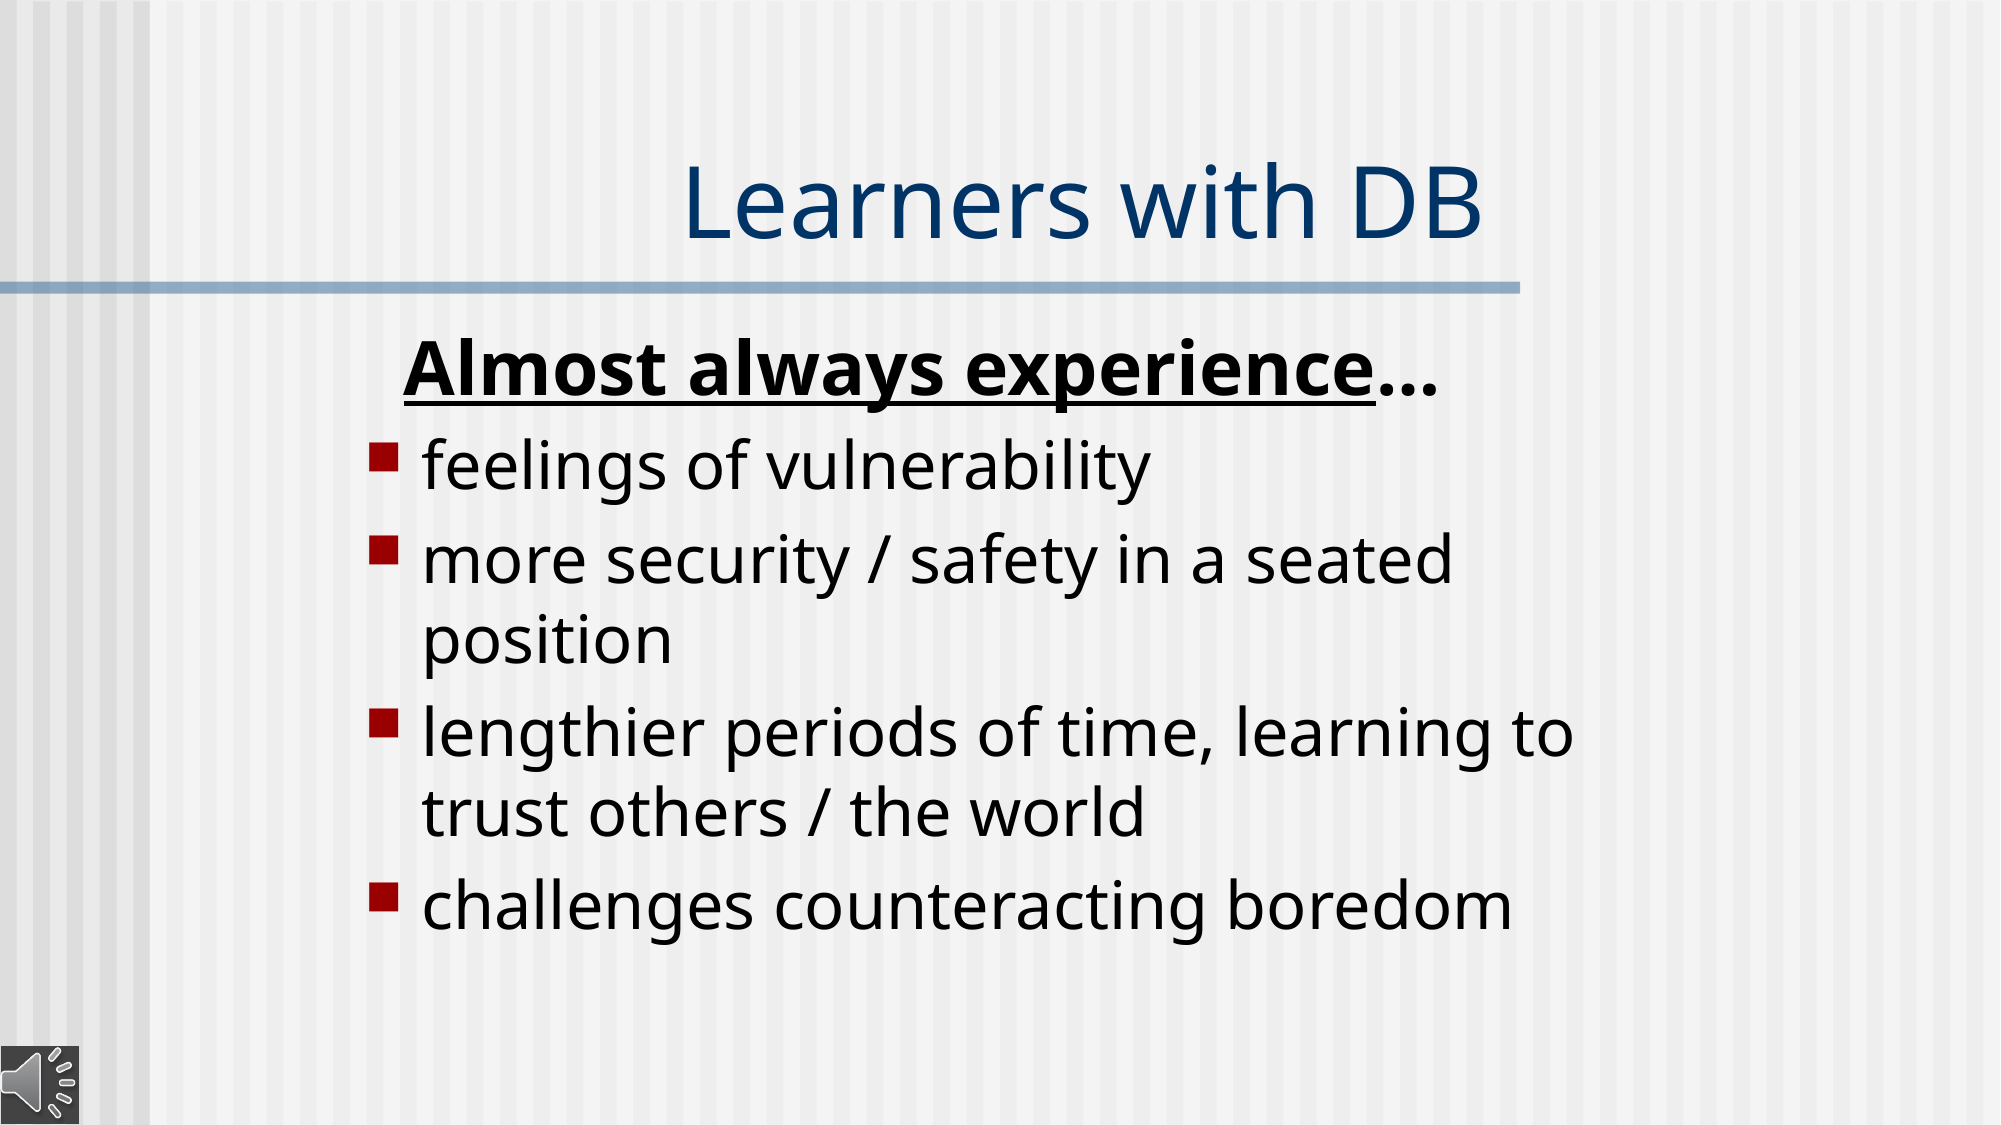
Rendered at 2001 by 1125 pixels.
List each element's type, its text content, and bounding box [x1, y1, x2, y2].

title Learners with DB [190, 87, 1976, 267]
list Almost always experience… feelings of vulnerability more security / safety in a seated position lengthier periods of time, learning to trust others / the world challenges counteracting boredom [350, 312, 1731, 1000]
picture [0, 1044, 81, 1125]
